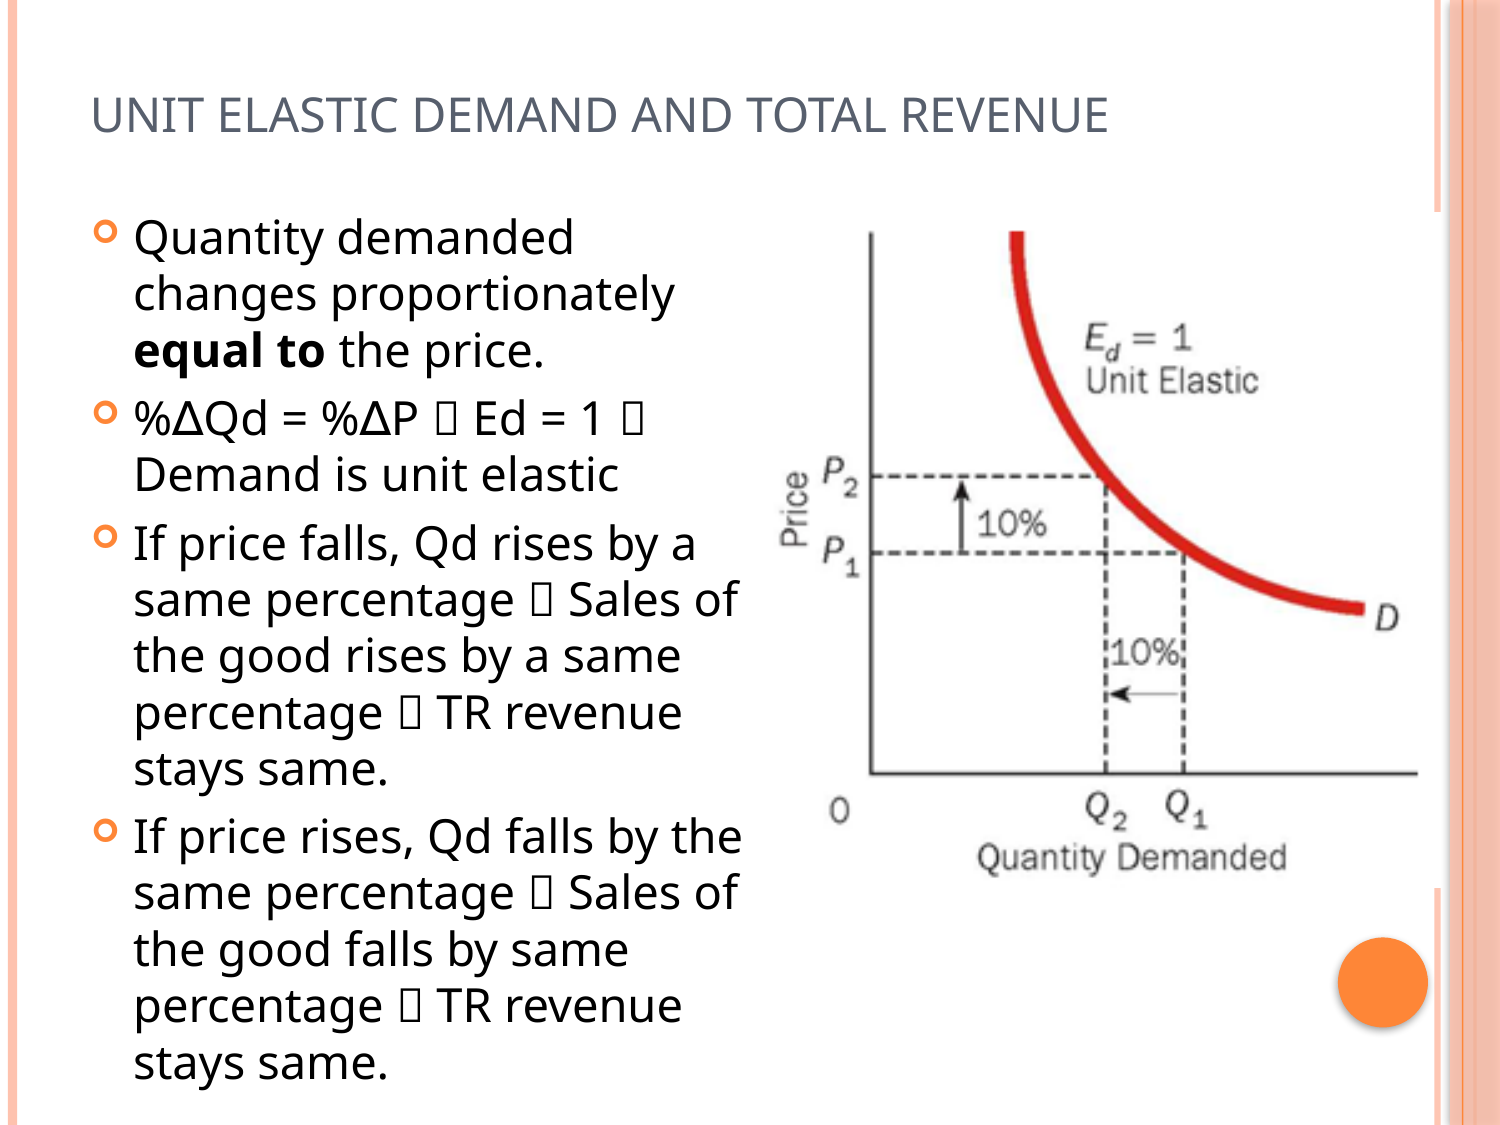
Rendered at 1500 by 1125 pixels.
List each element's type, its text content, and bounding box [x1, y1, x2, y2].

list Quantity demanded changes proportionately equal to the price. %∆Qd = %∆P  Ed = 1  Demand is unit elastic If price falls, Qd rises by a same percentage  Sales of the good rises by a same percentage  TR revenue stays same. If price rises, Qd falls by the same percentage  Sales of the good falls by same percentage  TR revenue stays same. [76, 200, 777, 1100]
picture [759, 211, 1441, 888]
title Unit elastic Demand and Total Revenue [75, 45, 1300, 150]
